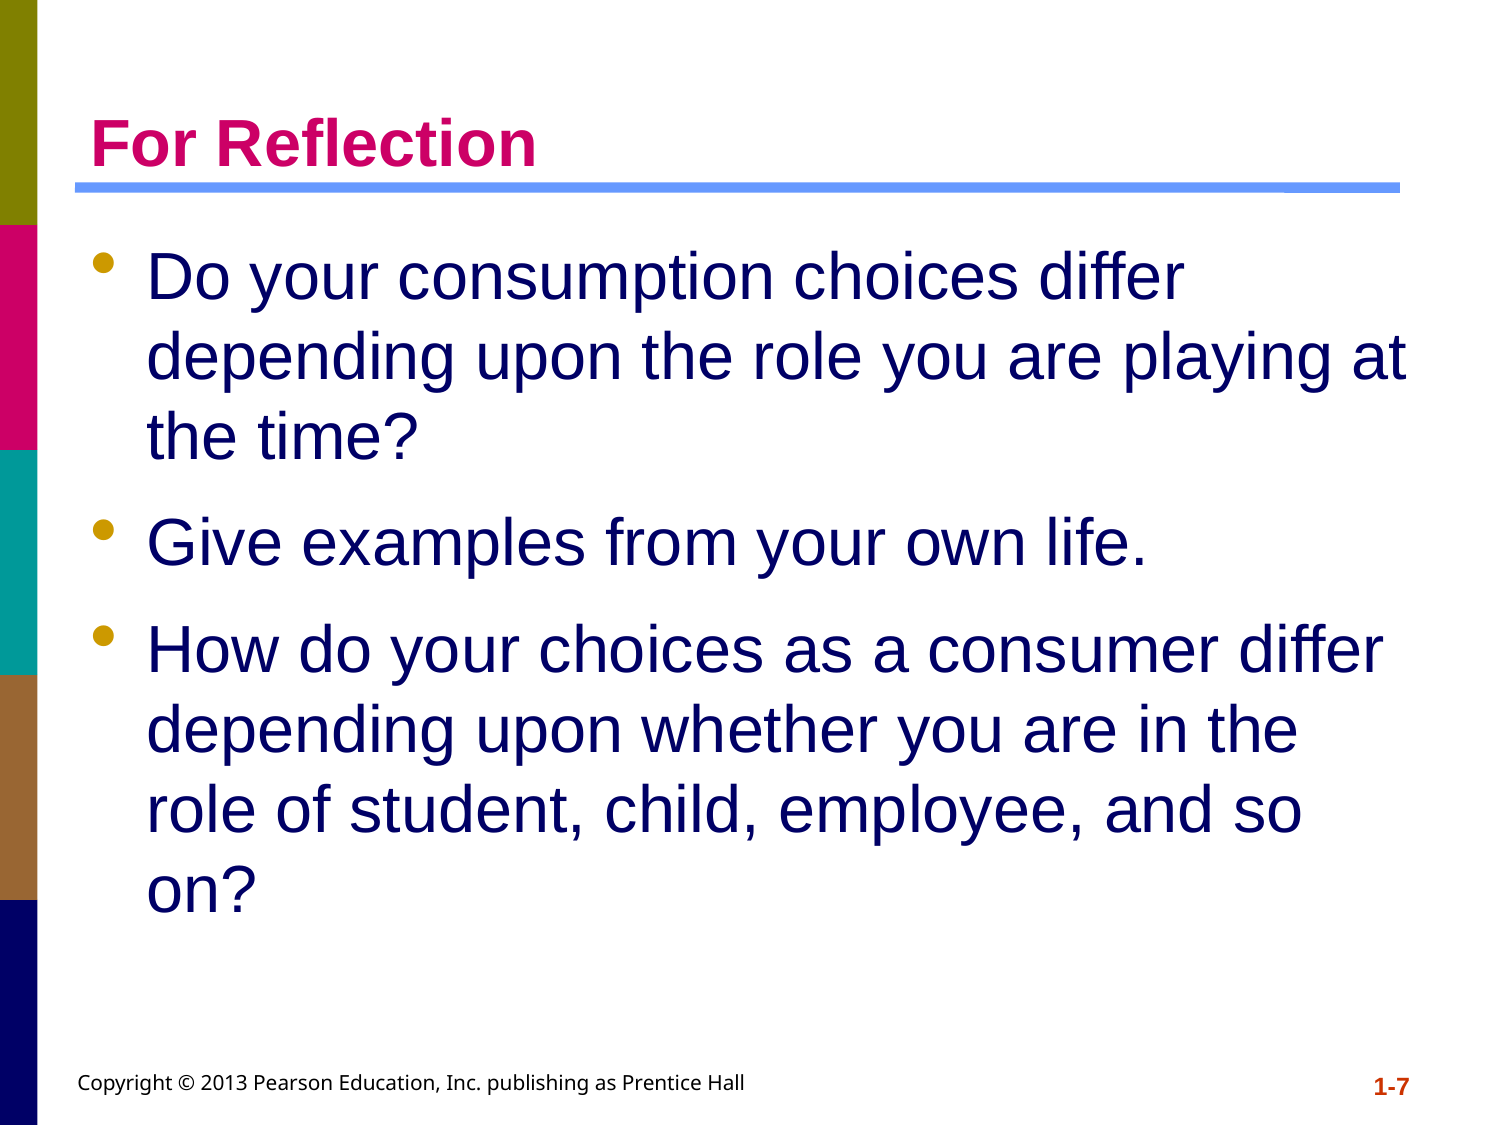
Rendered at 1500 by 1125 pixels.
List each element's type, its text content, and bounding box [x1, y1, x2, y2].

slide_number 1-7 [1074, 1062, 1426, 1101]
list Do your consumption choices differ depending upon the role you are playing at the time? Give examples from your own life. How do your choices as a consumer differ depending upon whether you are in the role of student, child, employee, and so on? [74, 224, 1426, 1006]
title For Reflection [74, 45, 1426, 188]
footer Copyright © 2013 Pearson Education, Inc. publishing as Prentice Hall [62, 1037, 1013, 1125]
